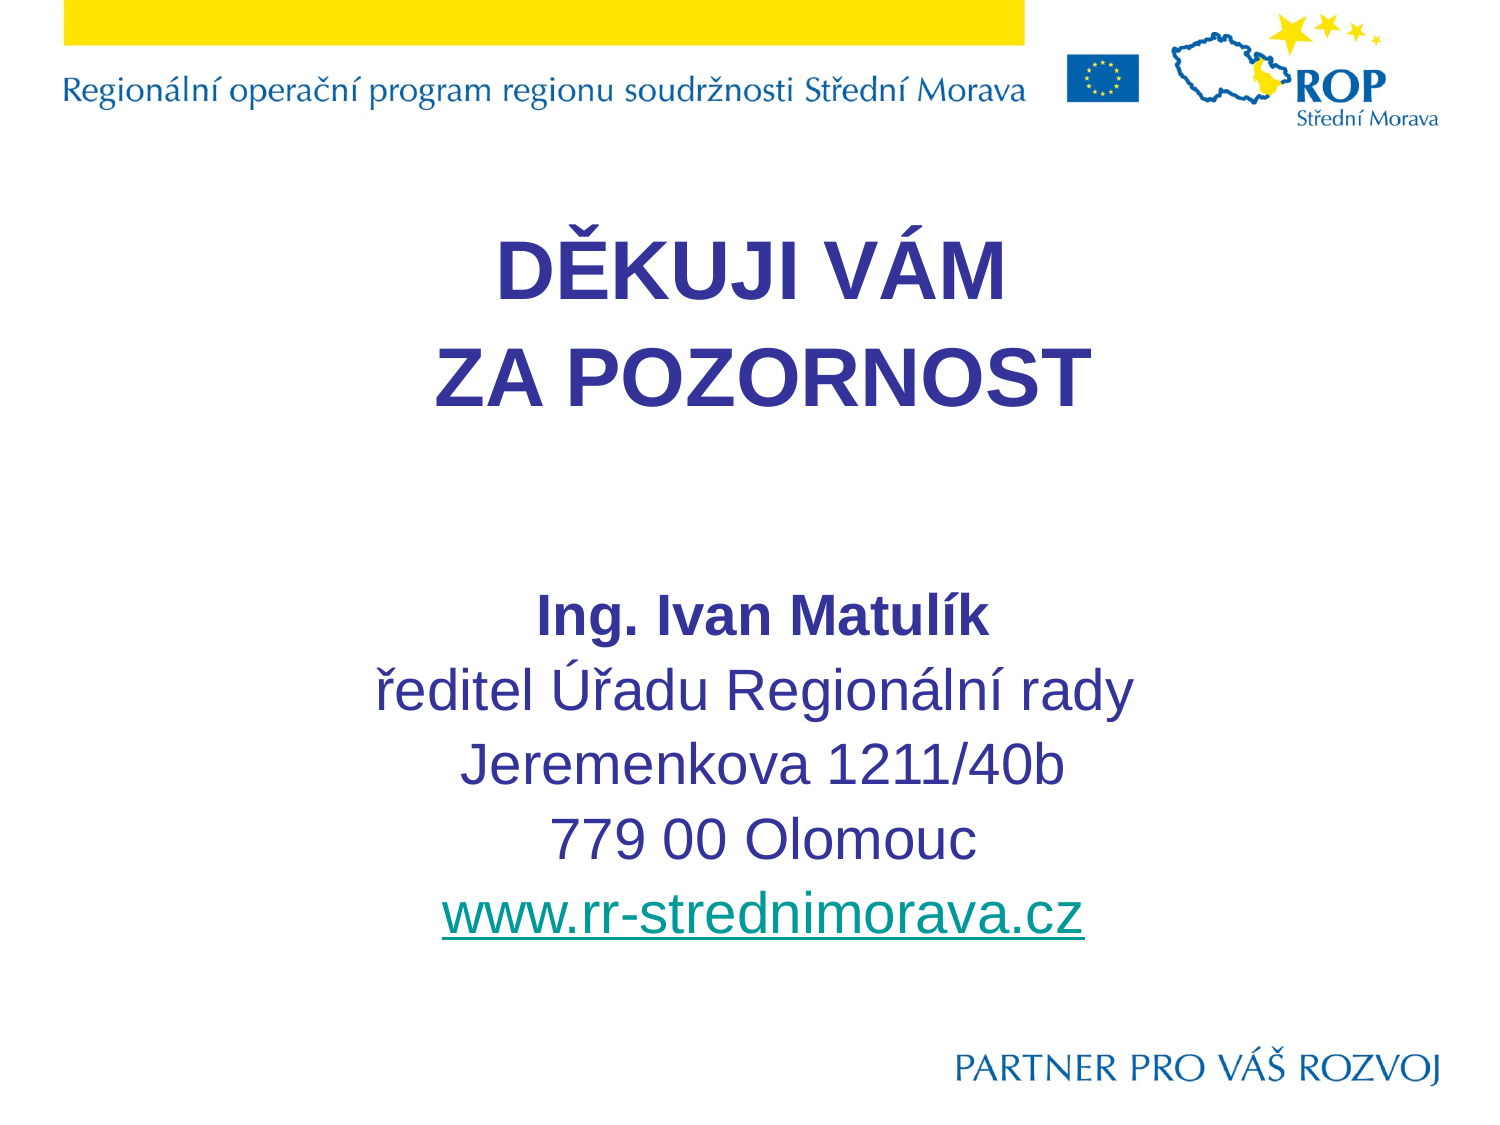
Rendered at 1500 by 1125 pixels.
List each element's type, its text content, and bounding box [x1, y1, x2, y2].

list DĚKUJI VÁM ZA POZORNOST Ing. Ivan Matulík ředitel Úřadu Regionální rady Jeremenkova 1211/40b 779 00 Olomouc www.rr-strednimorava.cz [88, 219, 1439, 1050]
picture [0, 0, 1500, 1125]
